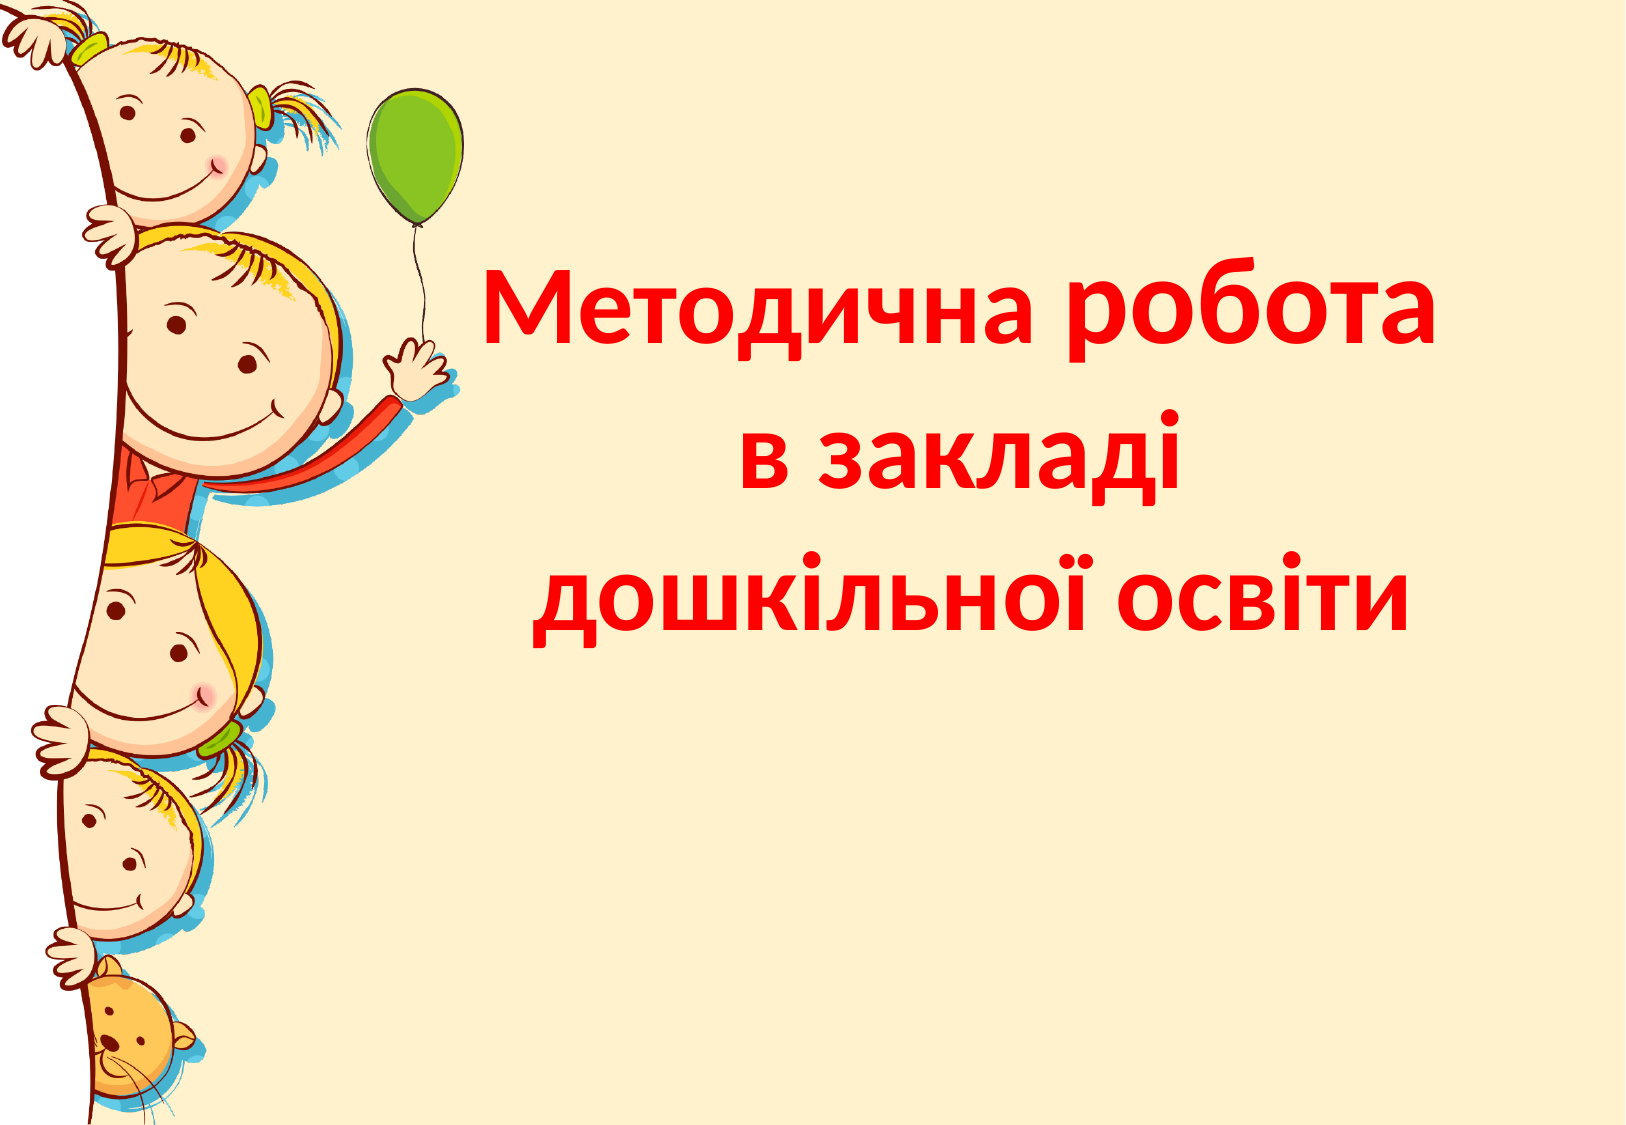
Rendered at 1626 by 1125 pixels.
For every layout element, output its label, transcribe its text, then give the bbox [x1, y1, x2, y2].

list Методична робота в закладі дошкільної освіти [464, 229, 1482, 879]
picture [0, 0, 464, 1125]
